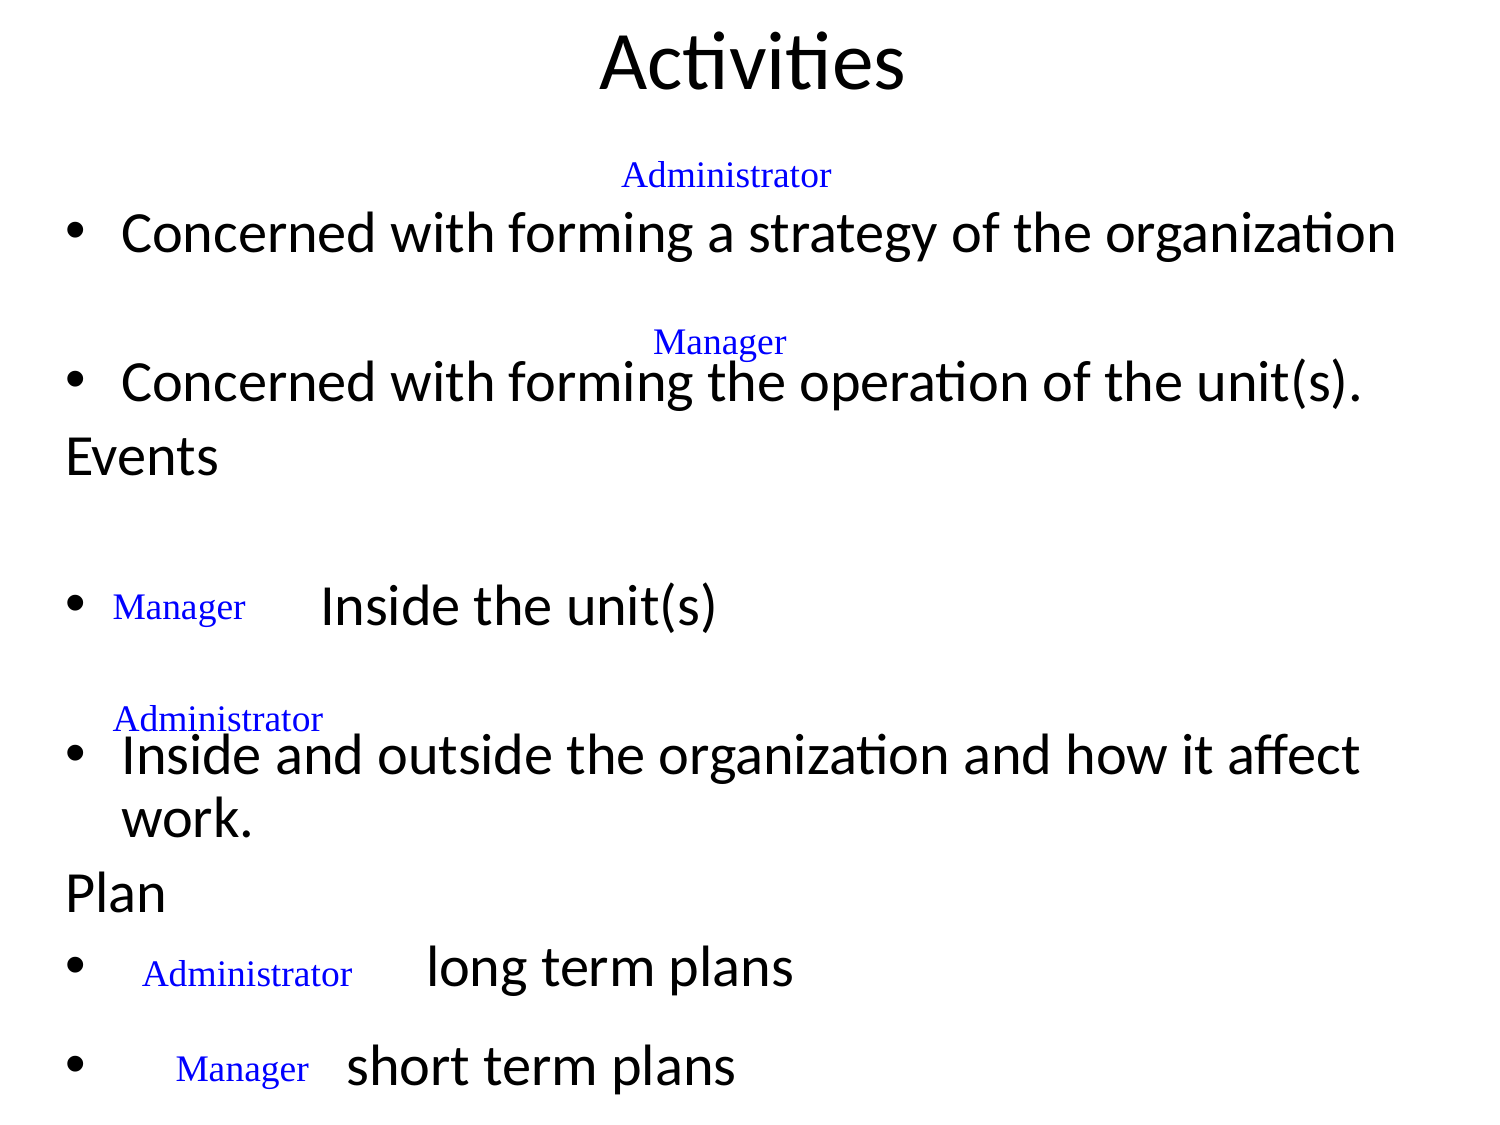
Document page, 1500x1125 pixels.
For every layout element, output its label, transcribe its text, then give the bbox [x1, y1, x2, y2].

text_box Manager [87, 574, 261, 635]
list Concerned with forming a strategy of the organization Concerned with forming the operation of the unit(s). Events Inside the unit(s) Inside and outside the organization and how it affect work. Plan long term plans short term plans [49, 112, 1463, 1063]
text_box Manager [617, 309, 812, 370]
text_box Administrator [101, 941, 372, 1001]
text_box Manager [150, 1036, 324, 1097]
text_box Administrator [87, 687, 338, 747]
title Activities [87, 0, 1438, 112]
text_box Administrator [595, 142, 847, 203]
